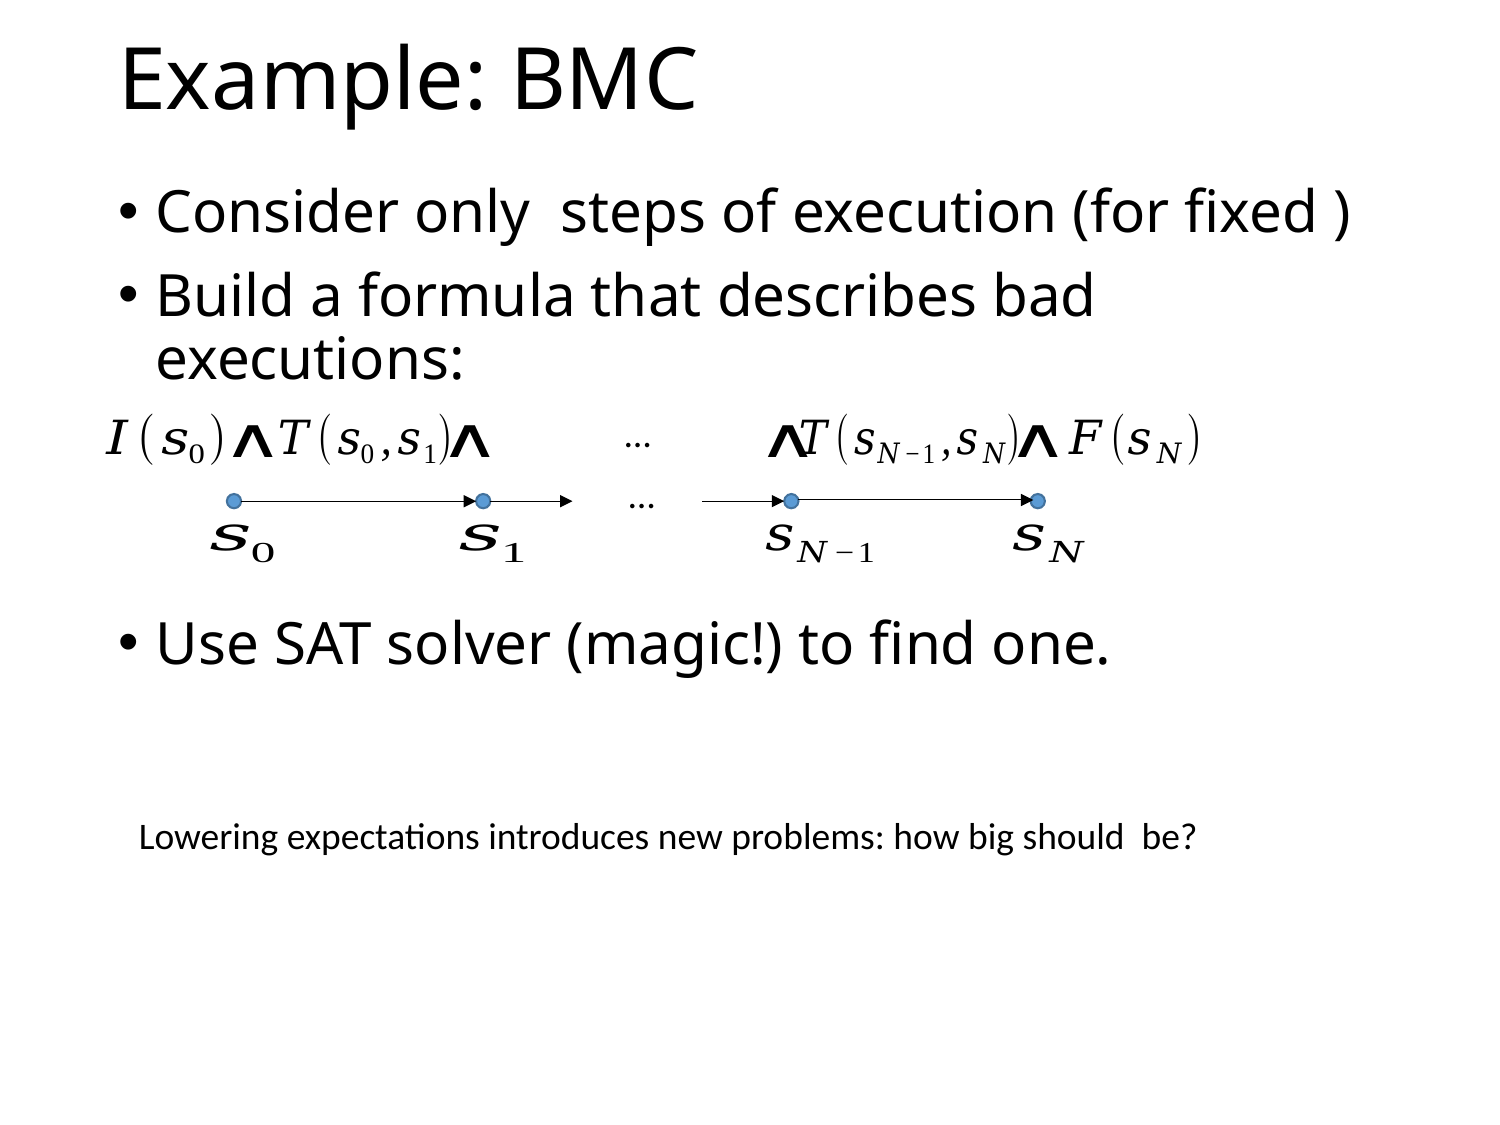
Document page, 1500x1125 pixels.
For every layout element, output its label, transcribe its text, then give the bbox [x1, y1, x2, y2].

text_box Use SAT solver (magic!) to find one. [103, 606, 1397, 693]
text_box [103, 403, 1201, 569]
title Example: BMC [103, 27, 1397, 136]
